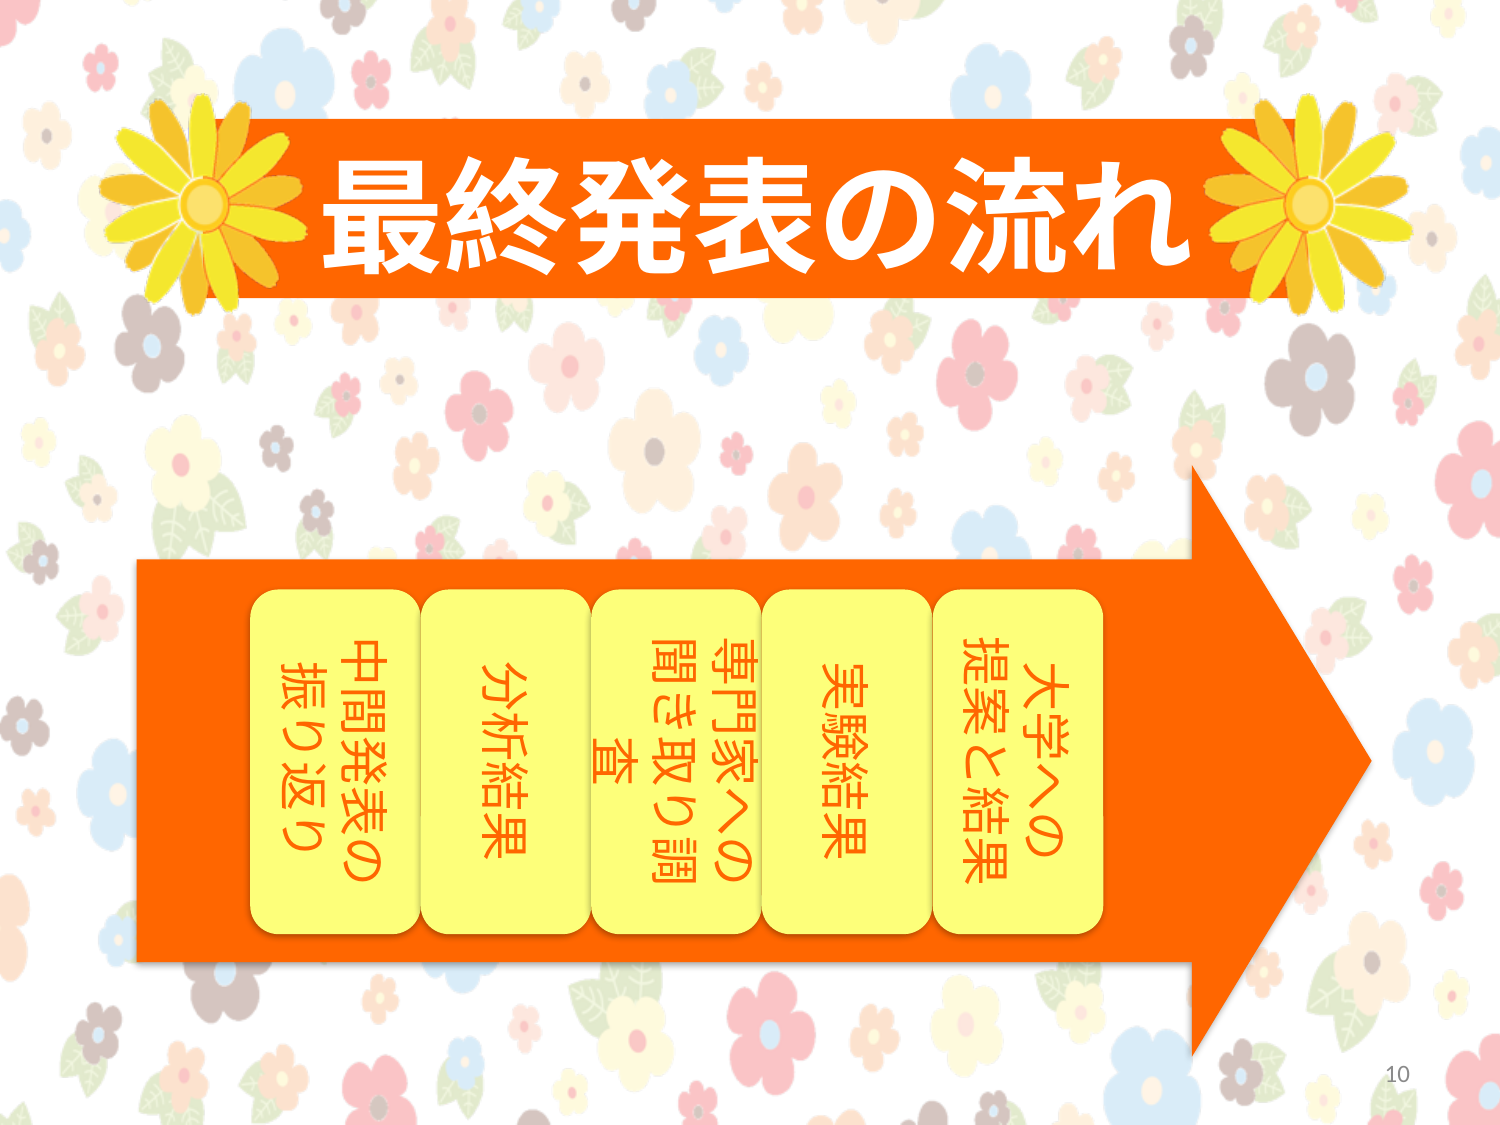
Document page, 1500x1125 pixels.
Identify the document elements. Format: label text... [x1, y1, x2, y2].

text_box [135, 464, 1373, 1042]
picture [97, 92, 308, 318]
text_box 専門家への 聞き取り調査 [590, 588, 760, 935]
text_box 分析結果 [419, 588, 589, 935]
text_box 最終発表の流れ [313, 118, 1198, 299]
text_box 実験結果 [760, 588, 931, 935]
picture [1203, 93, 1414, 317]
slide_number 10 [1074, 1042, 1425, 1103]
text_box 大学への 提案と結果 [931, 588, 1105, 935]
text_box 中間発表の 振り返り [249, 588, 419, 935]
